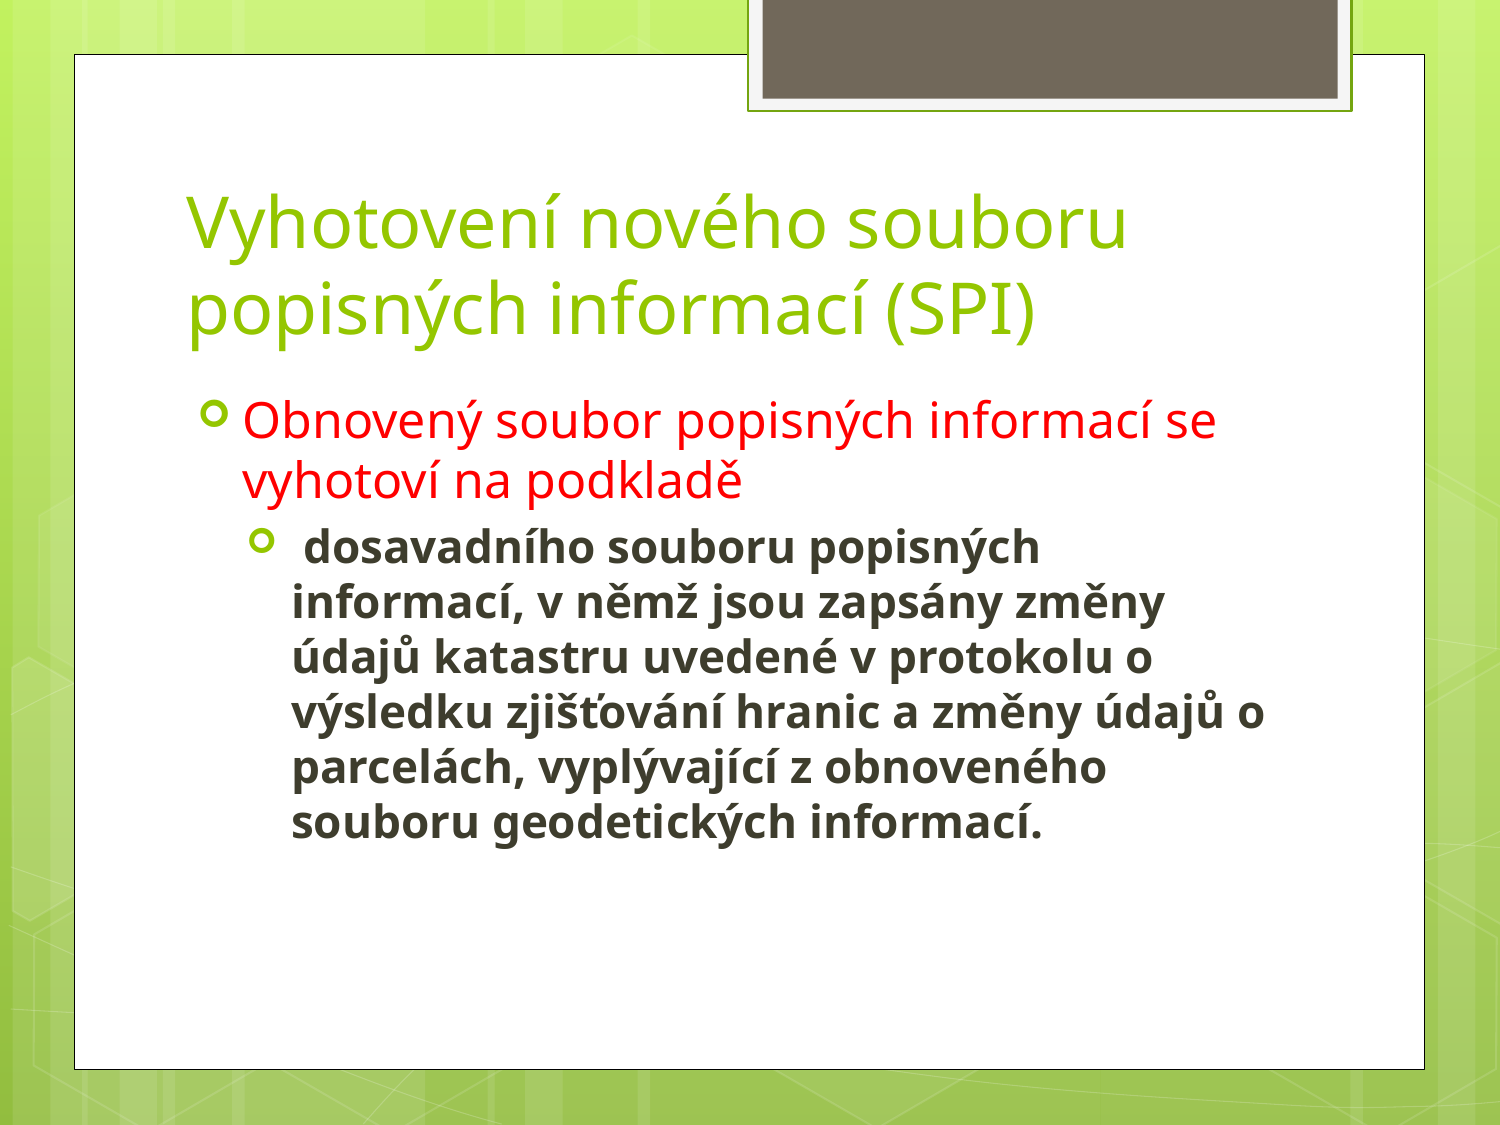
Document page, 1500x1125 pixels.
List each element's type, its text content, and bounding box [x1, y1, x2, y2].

title Vyhotovení nového souboru popisných informací (SPI) [171, 168, 1324, 357]
list Obnovený soubor popisných informací se vyhotoví na podkladě dosavadního souboru popisných informací, v němž jsou zapsány změny údajů katastru uvedené v protokolu o výsledku zjišťování hranic a změny údajů o parcelách, vyplývající z obnoveného souboru geodetických informací. [171, 381, 1283, 957]
